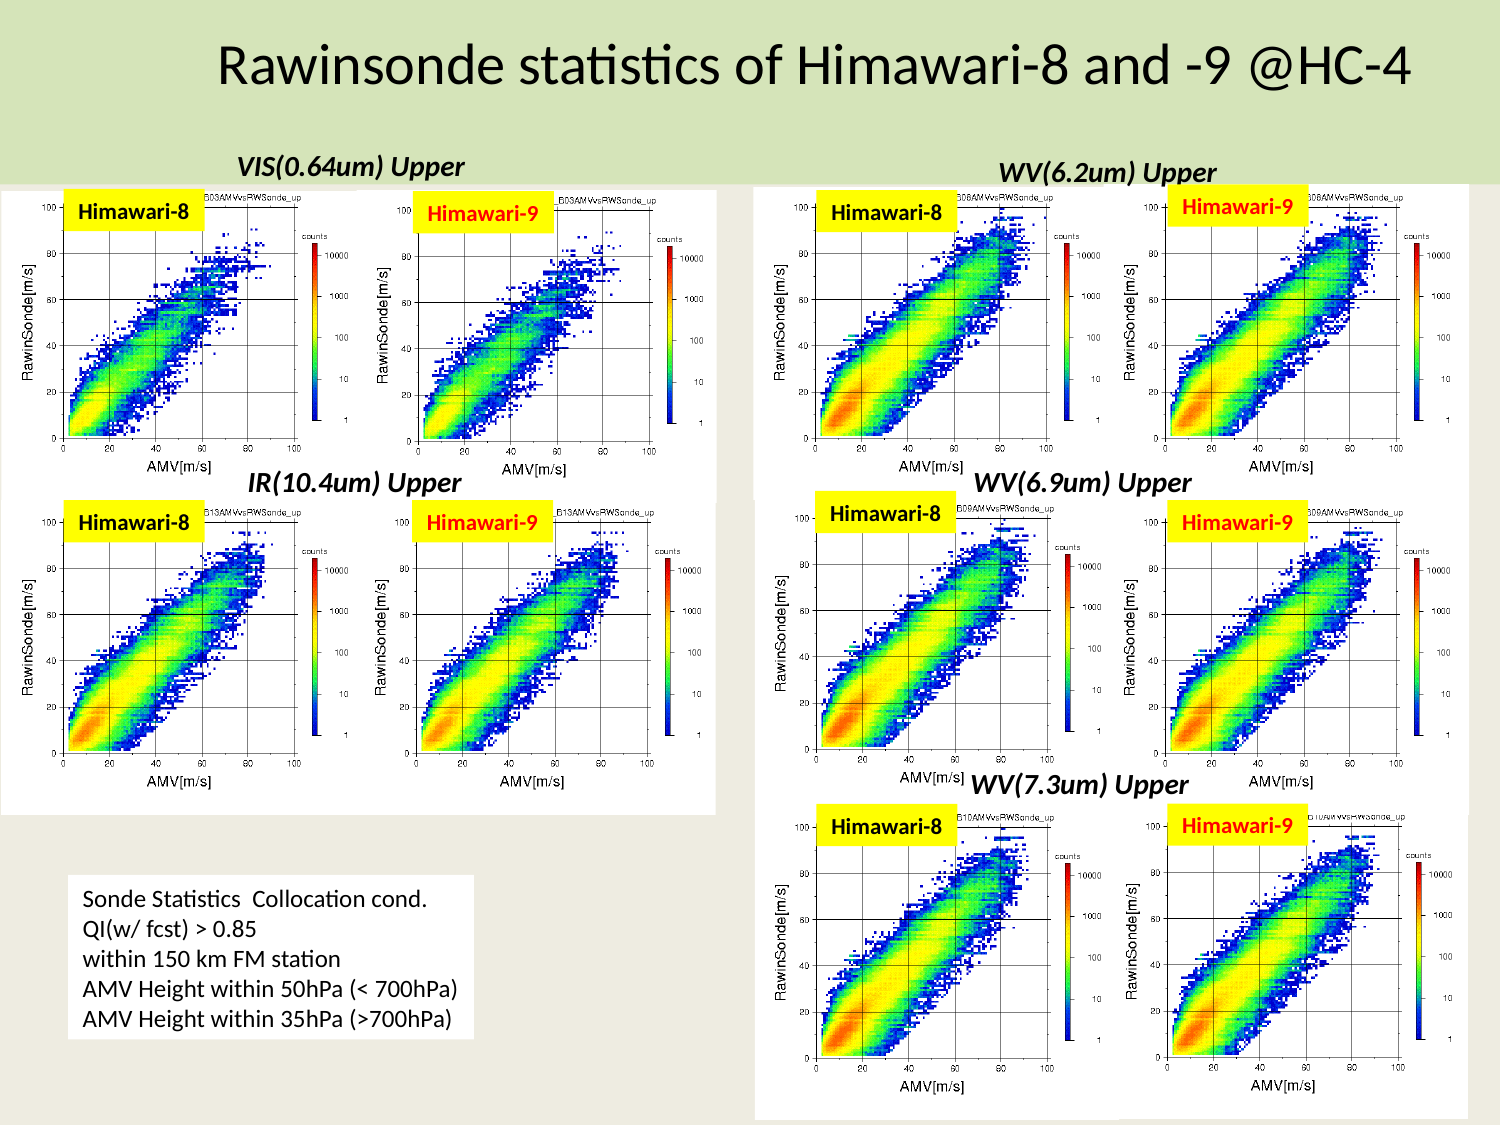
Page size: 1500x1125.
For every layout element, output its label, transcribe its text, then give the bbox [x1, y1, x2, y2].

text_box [0, 139, 717, 815]
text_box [753, 145, 1470, 1120]
text_box Rawinsonde statistics of Himawari-8 and -9 @HC-4 [202, 19, 1428, 104]
text_box [0, 0, 1500, 186]
text_box Sonde Statistics Collocation cond. QI(w/ fcst) > 0.85 within 150 km FM station AMV Height within 50hPa (< 700hPa) AMV Height within 35hPa (>700hPa) [68, 874, 474, 1040]
